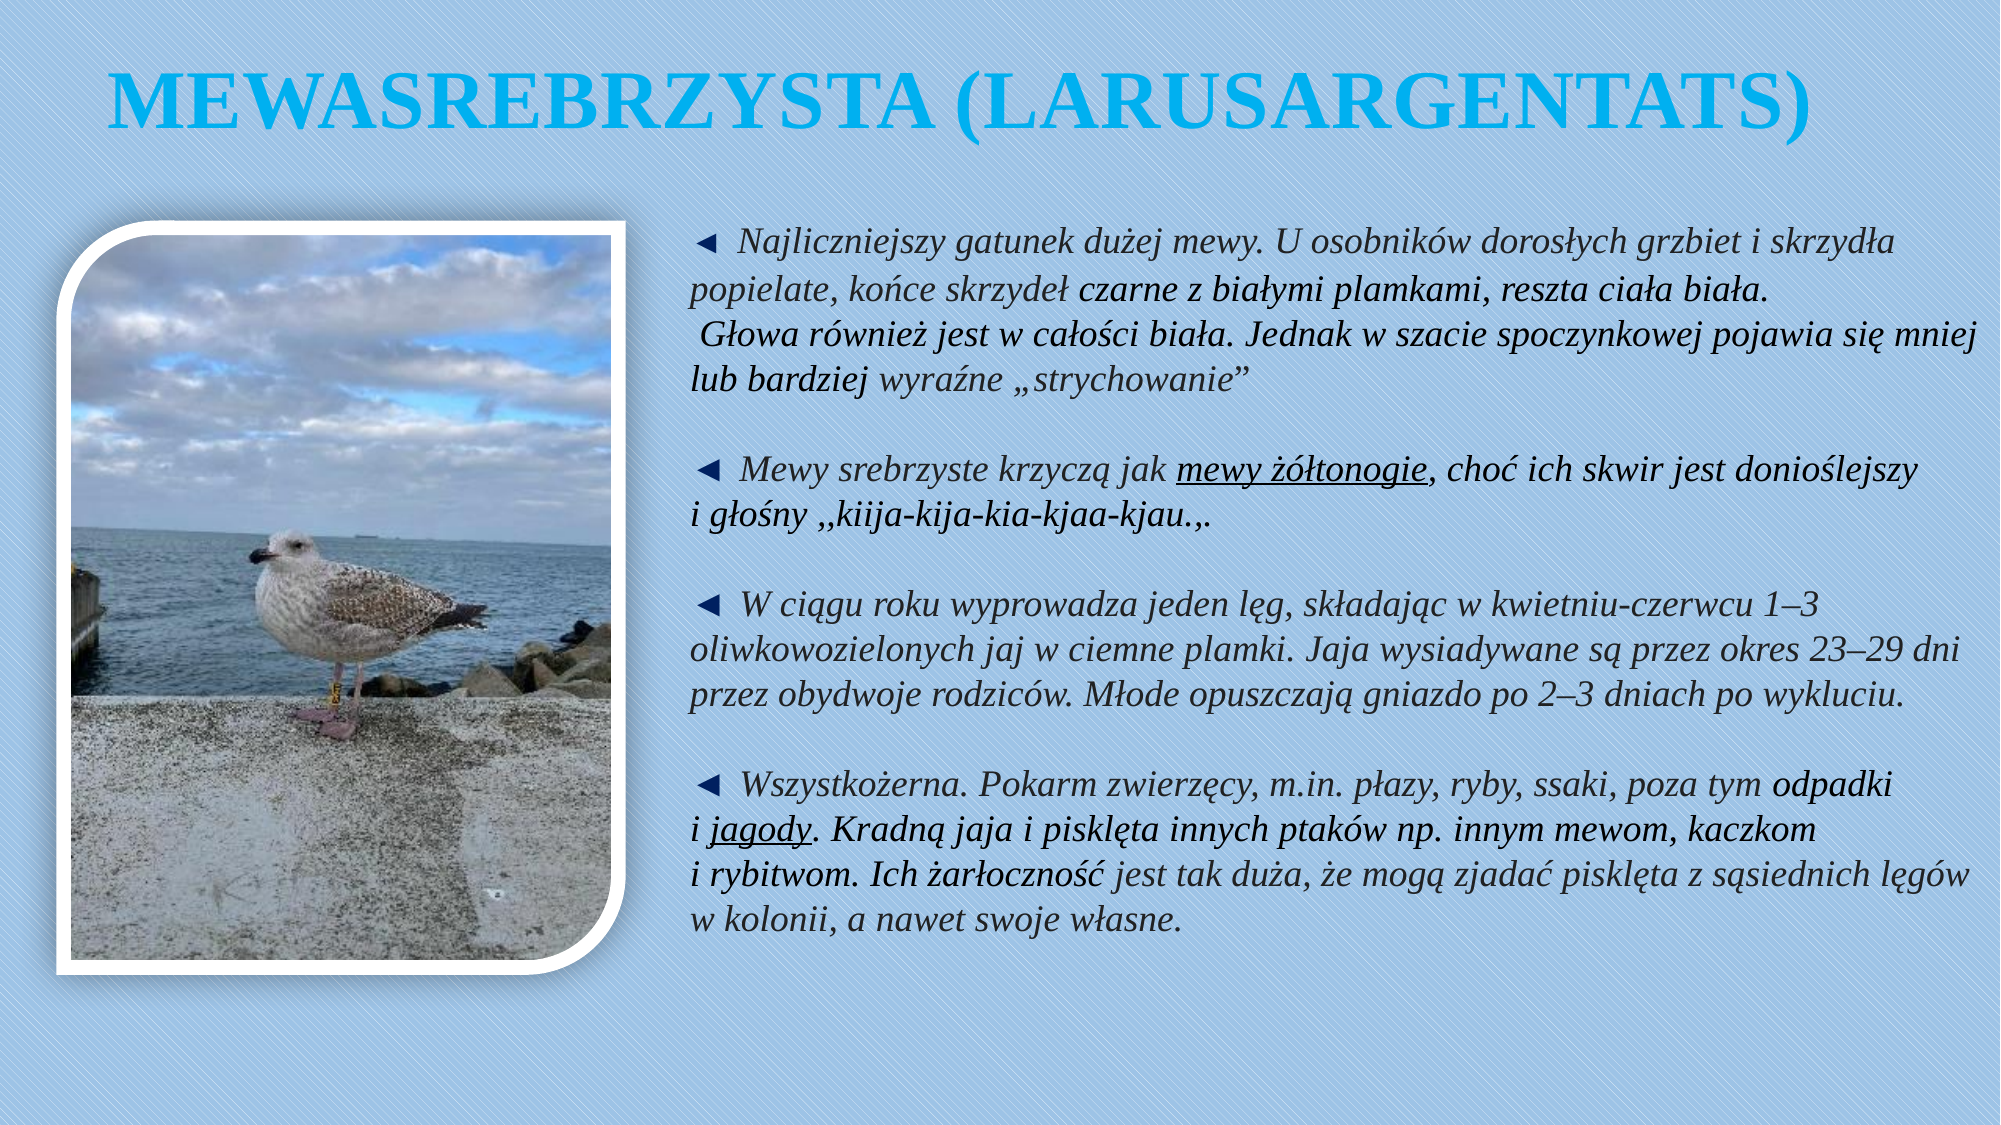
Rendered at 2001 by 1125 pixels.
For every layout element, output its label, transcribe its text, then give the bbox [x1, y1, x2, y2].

picture [63, 227, 619, 968]
text_box MEWASREBRZYSTA (LARUSARGENTATS) [84, 32, 1857, 154]
text_box ◄ Najliczniejszy gatunek dużej mewy. U osobników dorosłych grzbiet i skrzydła popielate, końce skrzydeł czarne z białymi plamkami, reszta ciała biała. Głowa również jest w całości biała. Jednak w szacie spoczynkowej pojawia się mniej lub bardziej wyraźne „strychowanie” ◄ Mewy srebrzyste krzyczą jak mewy żółtonogie, choć ich skwir jest donioślejszy i głośny ,,kiija-kija-kia-kjaa-kjau.,. ◄ W ciągu roku wyprowadza jeden lęg, składając w kwietniu-czerwcu 1–3 oliwkowozielonych jaj w ciemne plamki. Jaja wysiadywane są przez okres 23–29 dni przez obydwoje rodziców. Młode opuszczają gniazdo po 2–3 dniach po wykluciu. ◄ Wszystkożerna. Pokarm zwierzęcy, m.in. płazy, ryby, ssaki, poza tym odpadki i jagody. Kradną jaja i pisklęta innych ptaków np. innym mewom, kaczkom i rybitwom. Ich żarłoczność jest tak duża, że mogą zjadać pisklęta z sąsiednich lęgów w kolonii, a nawet swoje własne. [675, 196, 2000, 992]
